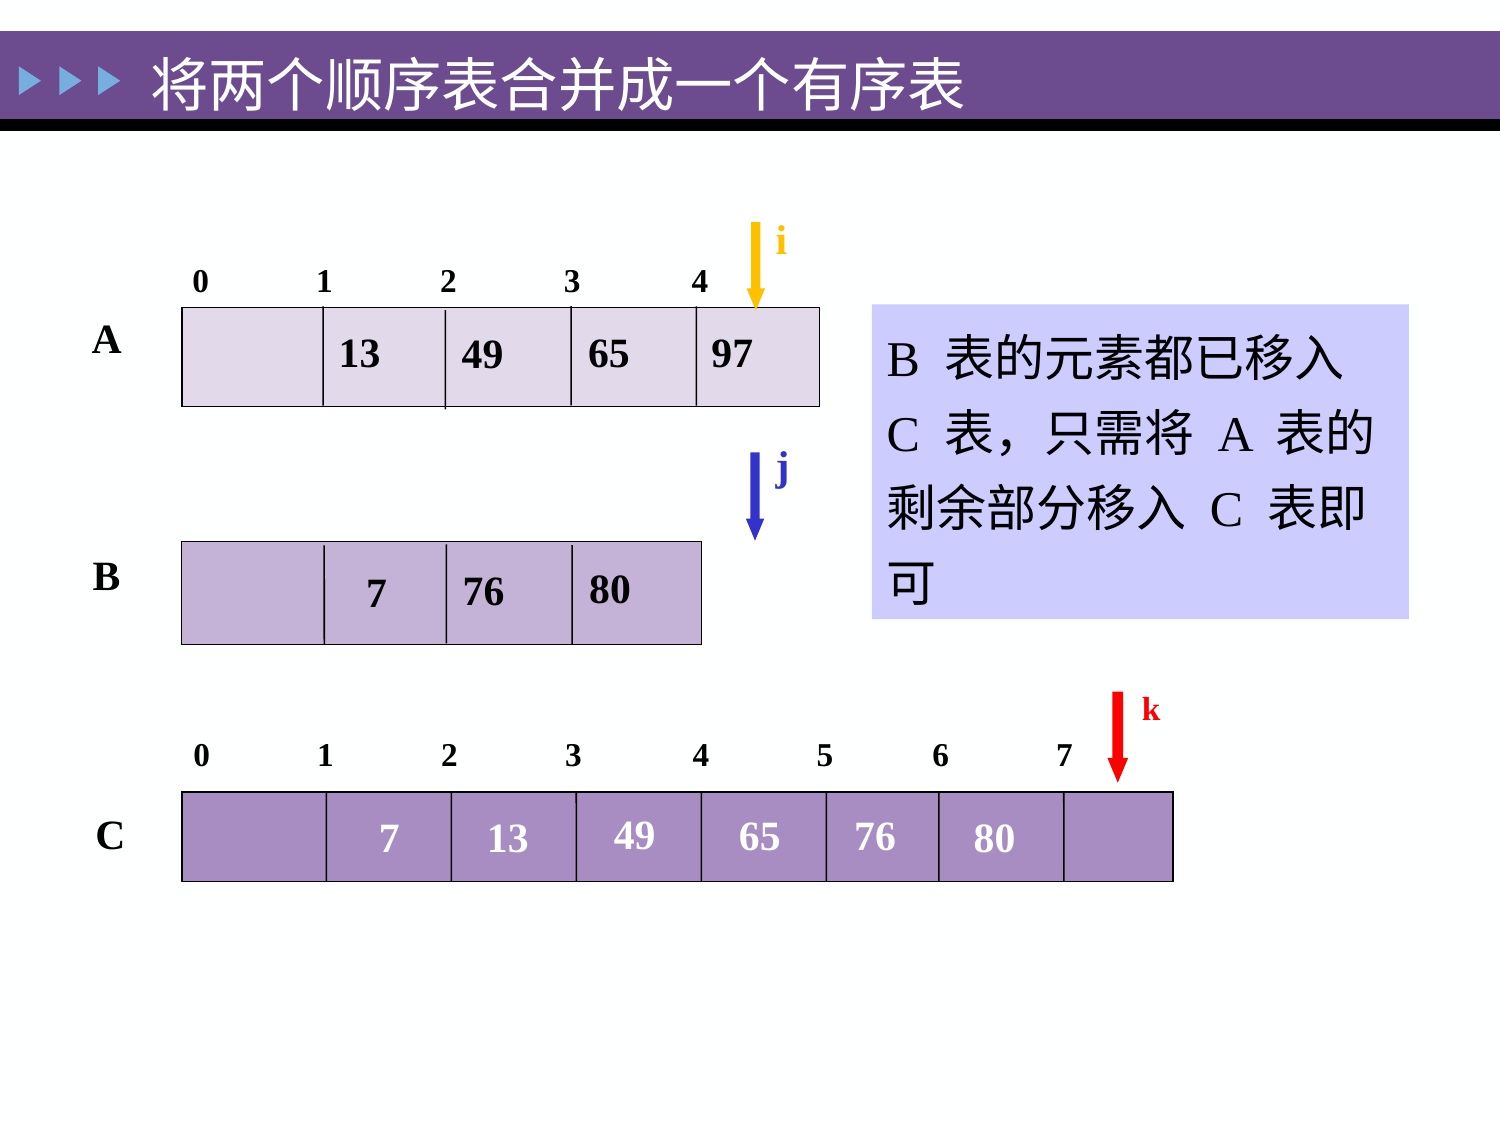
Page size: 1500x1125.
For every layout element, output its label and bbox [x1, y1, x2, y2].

text_box [181, 541, 702, 645]
text_box [80, 791, 1064, 882]
text_box [1065, 791, 1173, 882]
text_box [77, 541, 178, 607]
text_box [135, 23, 1057, 112]
text_box [745, 431, 840, 541]
text_box [178, 679, 1206, 781]
text_box [76, 205, 840, 410]
text_box [871, 304, 1409, 620]
